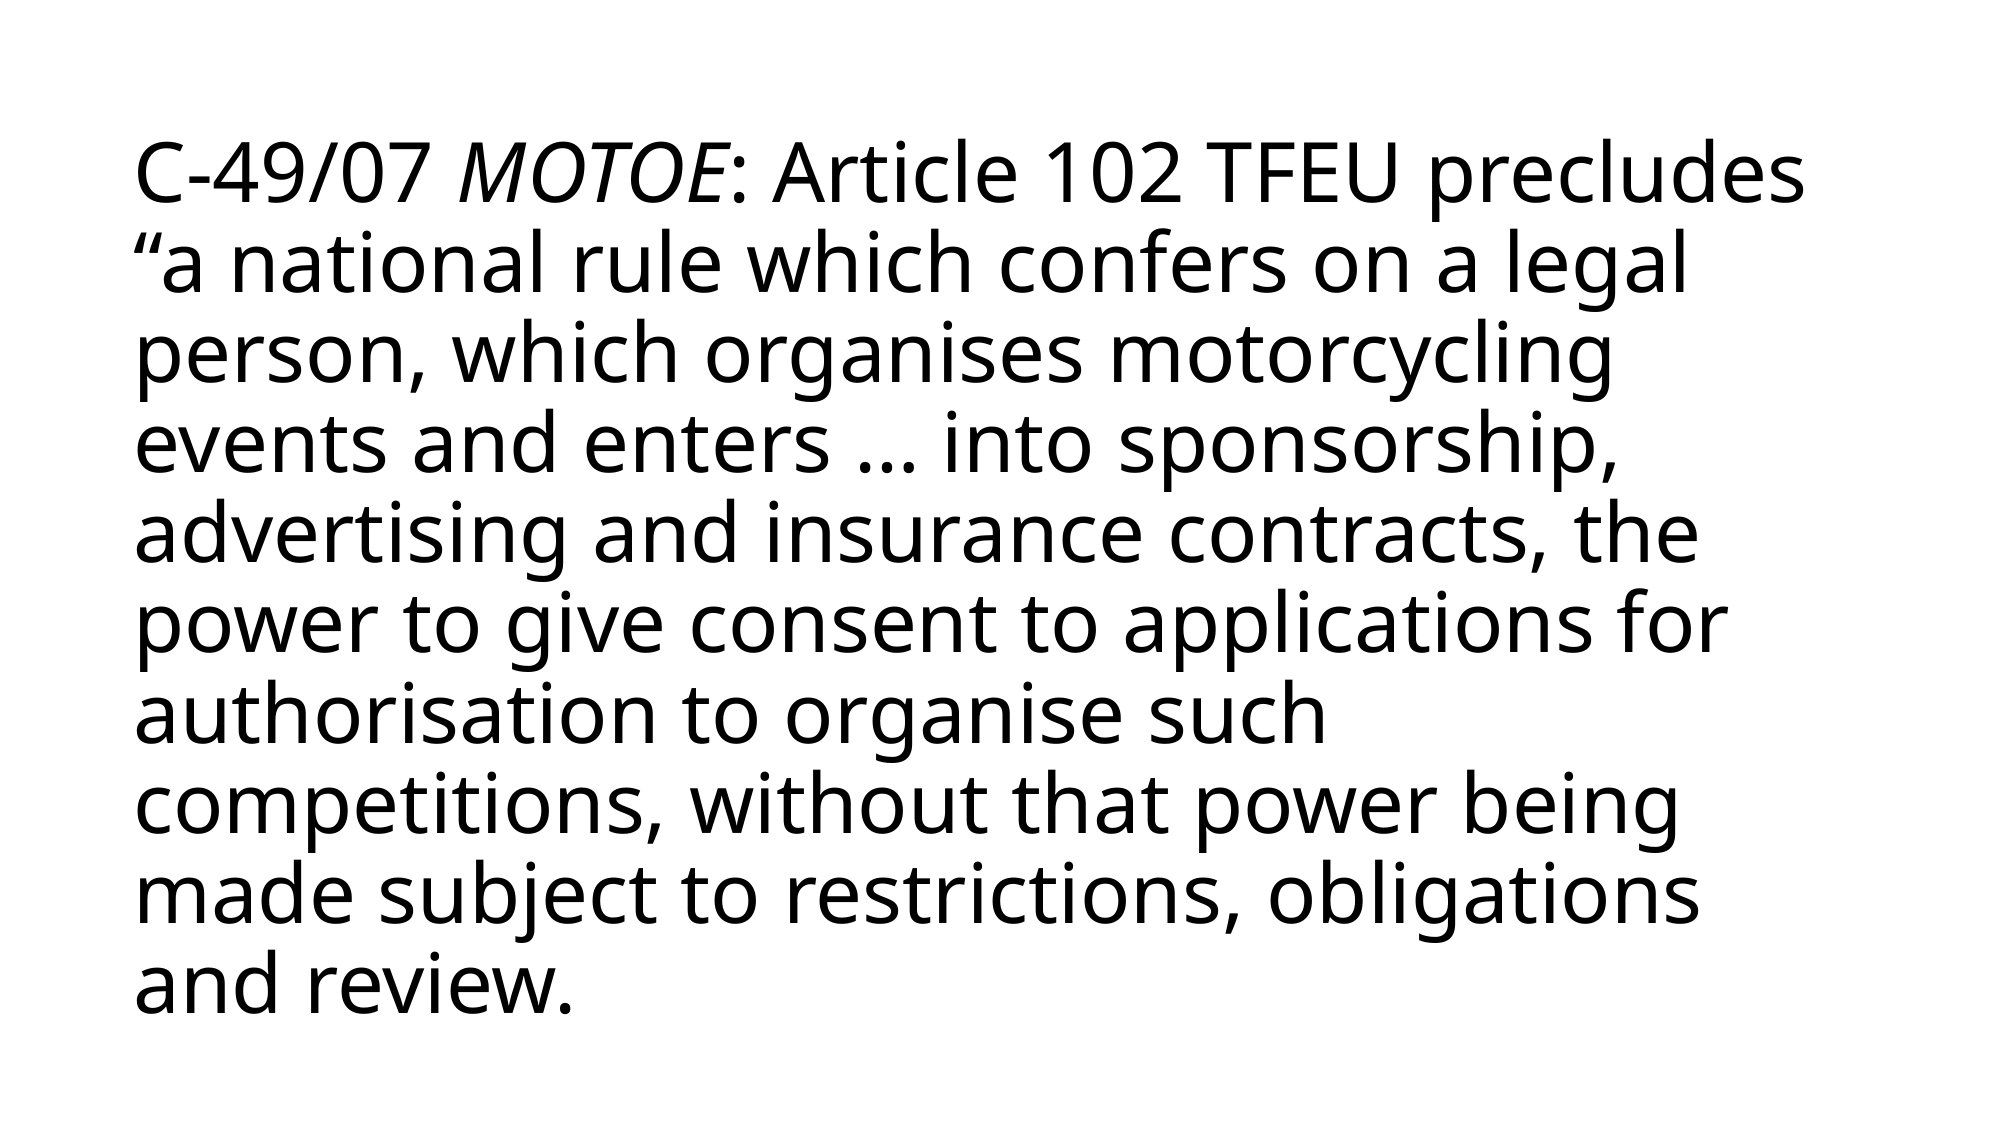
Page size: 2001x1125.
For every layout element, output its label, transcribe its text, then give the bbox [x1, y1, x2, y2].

title C-49/07 MOTOE: Article 102 TFEU precludes “a national rule which confers on a legal person, which organises motorcycling events and enters … into sponsorship, advertising and insurance contracts, the power to give consent to applications for authorisation to organise such competitions, without that power being made subject to restrictions, obligations and review. [118, 121, 1844, 1041]
